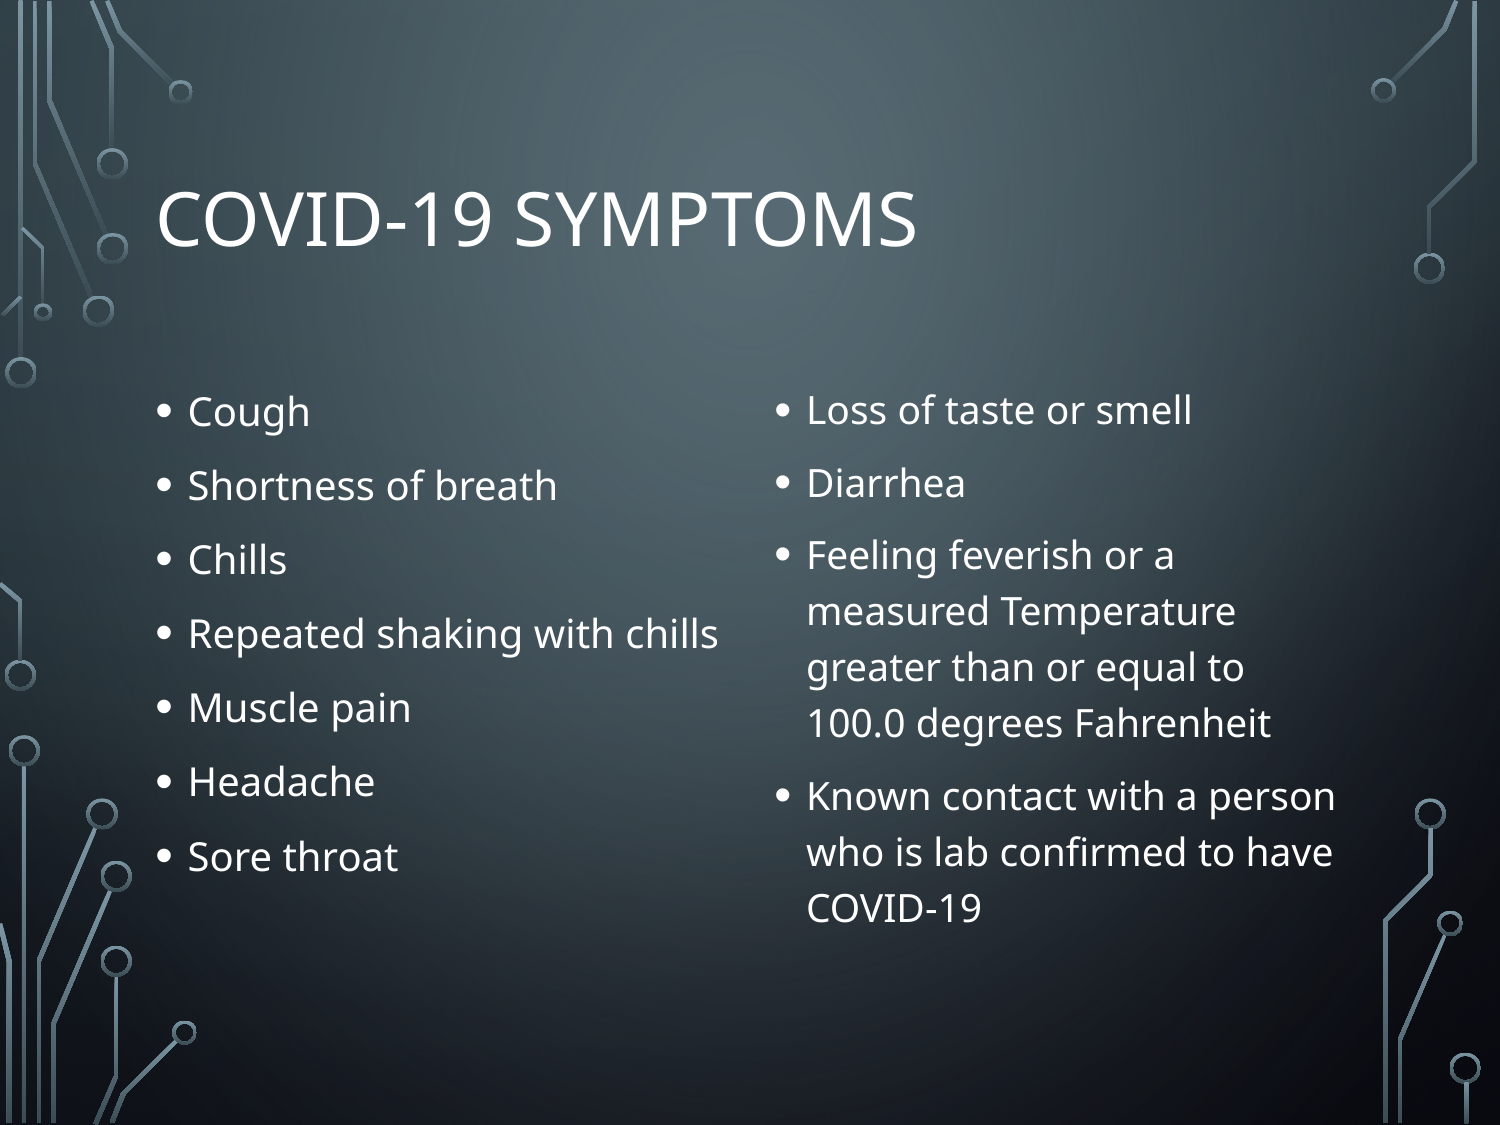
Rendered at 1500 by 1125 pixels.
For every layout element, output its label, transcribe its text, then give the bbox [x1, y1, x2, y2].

list Cough Shortness of breath Chills Repeated shaking with chills Muscle pain Headache Sore throat [140, 369, 741, 950]
title COVID-19 Symptoms [140, 101, 1360, 344]
list Loss of taste or smell Diarrhea Feeling feverish or a measured Temperature greater than or equal to 100.0 degrees Fahrenheit Known contact with a person who is lab confirmed to have COVID-19 [759, 369, 1360, 950]
